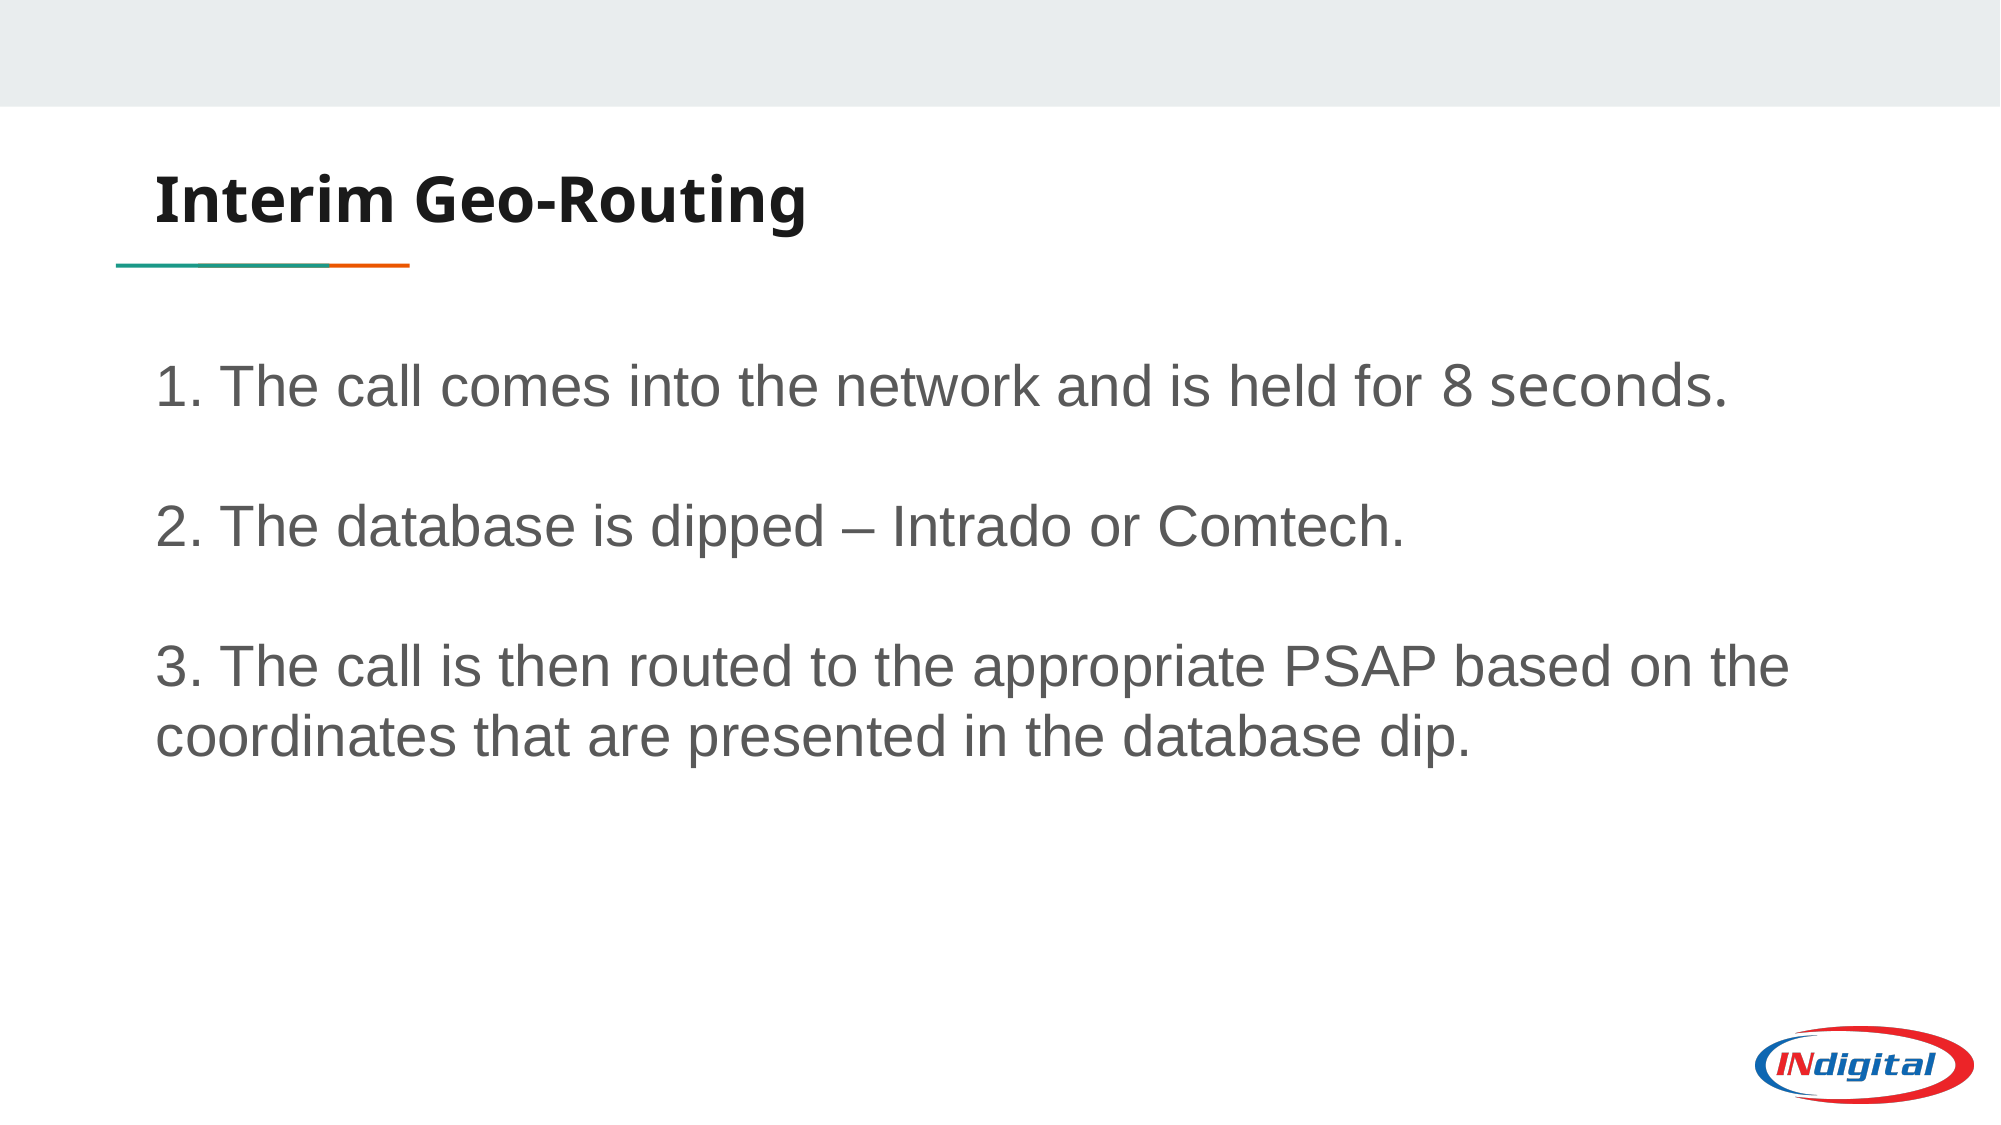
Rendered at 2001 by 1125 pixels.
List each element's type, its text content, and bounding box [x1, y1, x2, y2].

list 1. The call comes into the network and is held for 8 seconds. 2. The database is dipped – Intrado or Comtech. 3. The call is then routed to the appropriate PSAP based on the coordinates that are presented in the database dip. [135, 328, 1842, 950]
title Interim Geo-Routing [135, 138, 1841, 256]
picture [1754, 1026, 1974, 1104]
